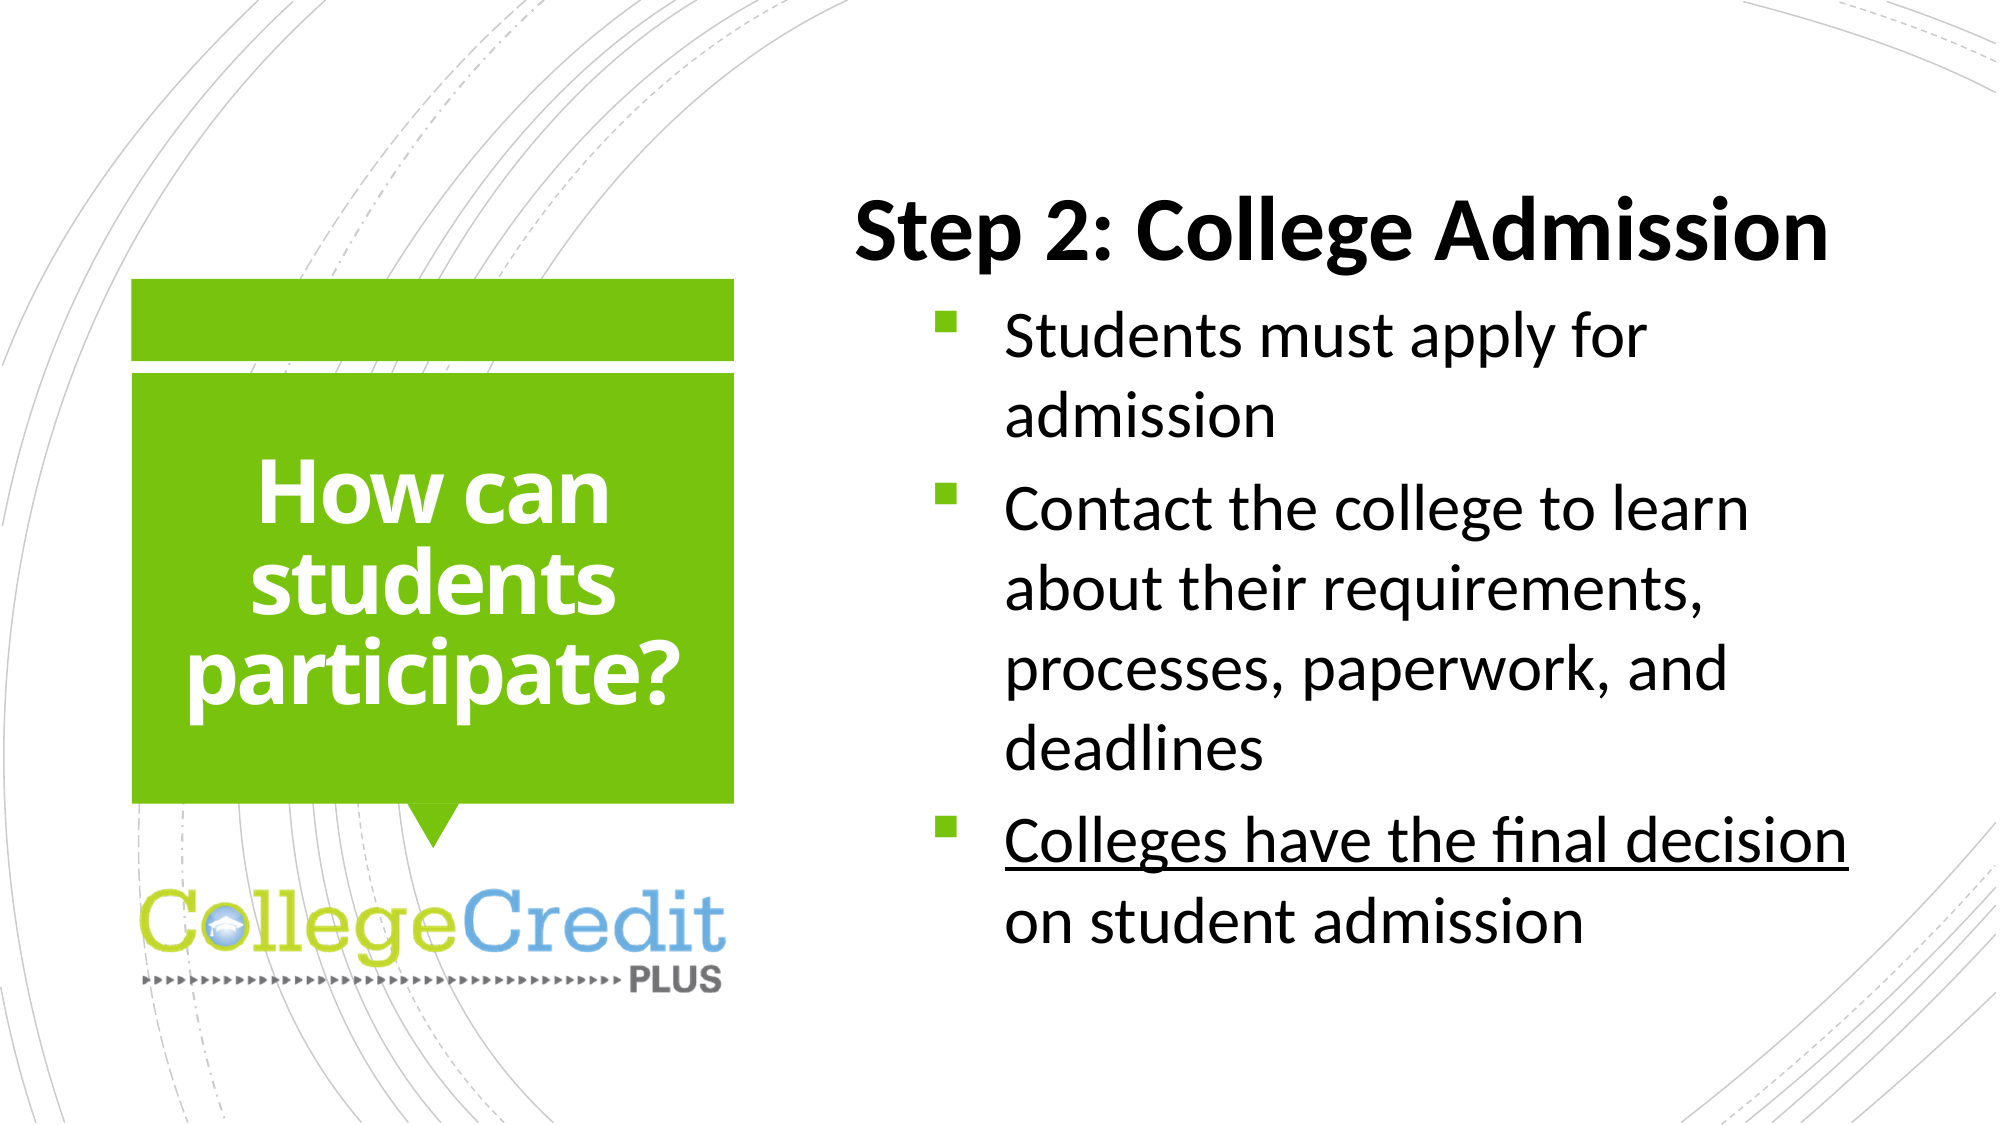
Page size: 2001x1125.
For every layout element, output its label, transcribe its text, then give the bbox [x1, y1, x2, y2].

title How can students participate? [145, 385, 720, 789]
list Step 2: College Admission Students must apply for admission Contact the college to learn about their requirements, processes, paperwork, and deadlines Colleges have the final decision on student admission [839, 131, 1871, 993]
picture [139, 888, 726, 993]
